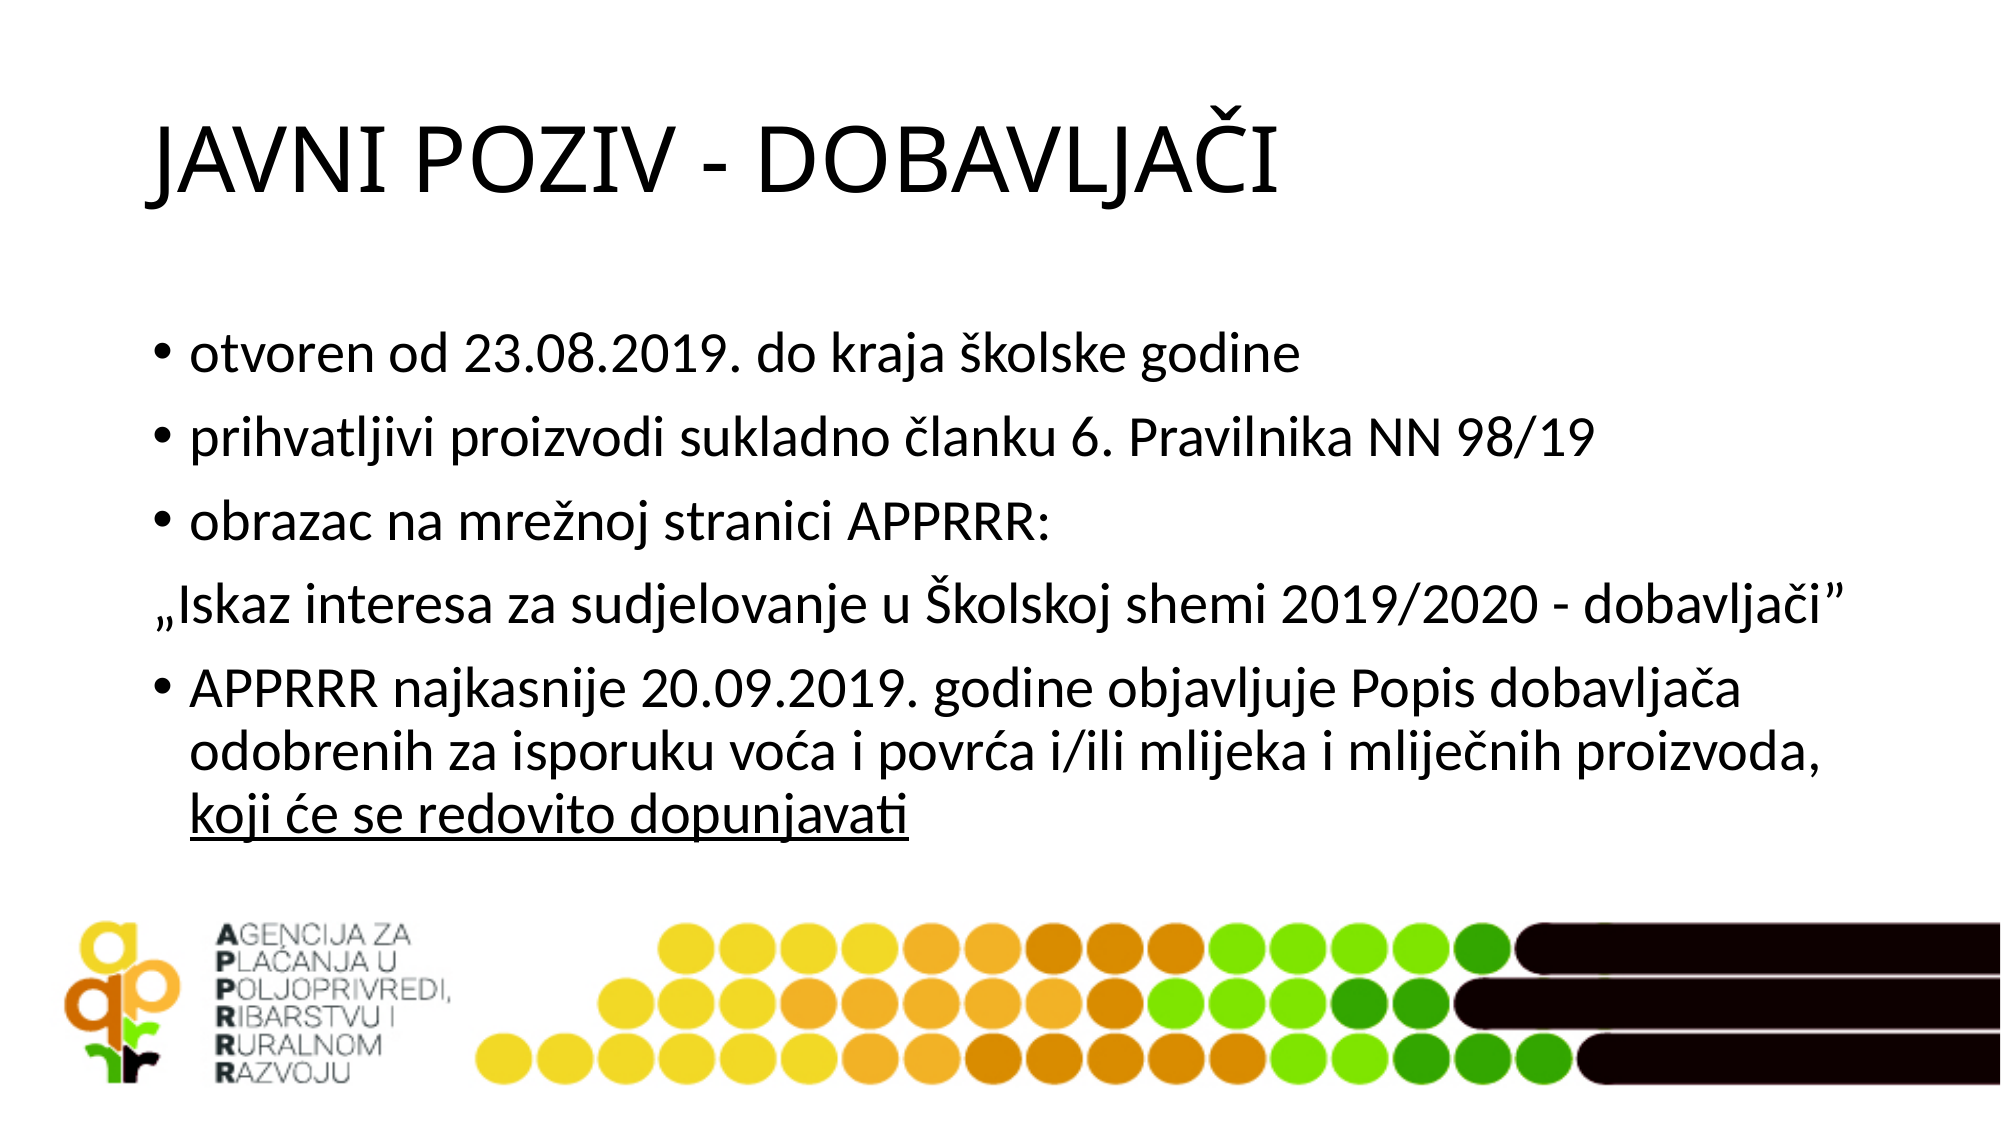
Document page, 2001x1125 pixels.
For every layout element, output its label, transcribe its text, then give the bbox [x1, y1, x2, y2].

list otvoren od 23.08.2019. do kraja školske godine prihvatljivi proizvodi sukladno članku 6. Pravilnika NN 98/19 obrazac na mrežnoj stranici APPRRR: „Iskaz interesa za sudjelovanje u Školskoj shemi 2019/2020 - dobavljači” APPRRR najkasnije 20.09.2019. godine objavljuje Popis dobavljača odobrenih za isporuku voća i povrća i/ili mlijeka i mliječnih proizvoda, koji će se redovito dopunjavati [137, 224, 1875, 939]
title JAVNI POZIV - DOBAVLJAČI [137, 54, 1863, 224]
picture [0, 0, 2001, 1125]
